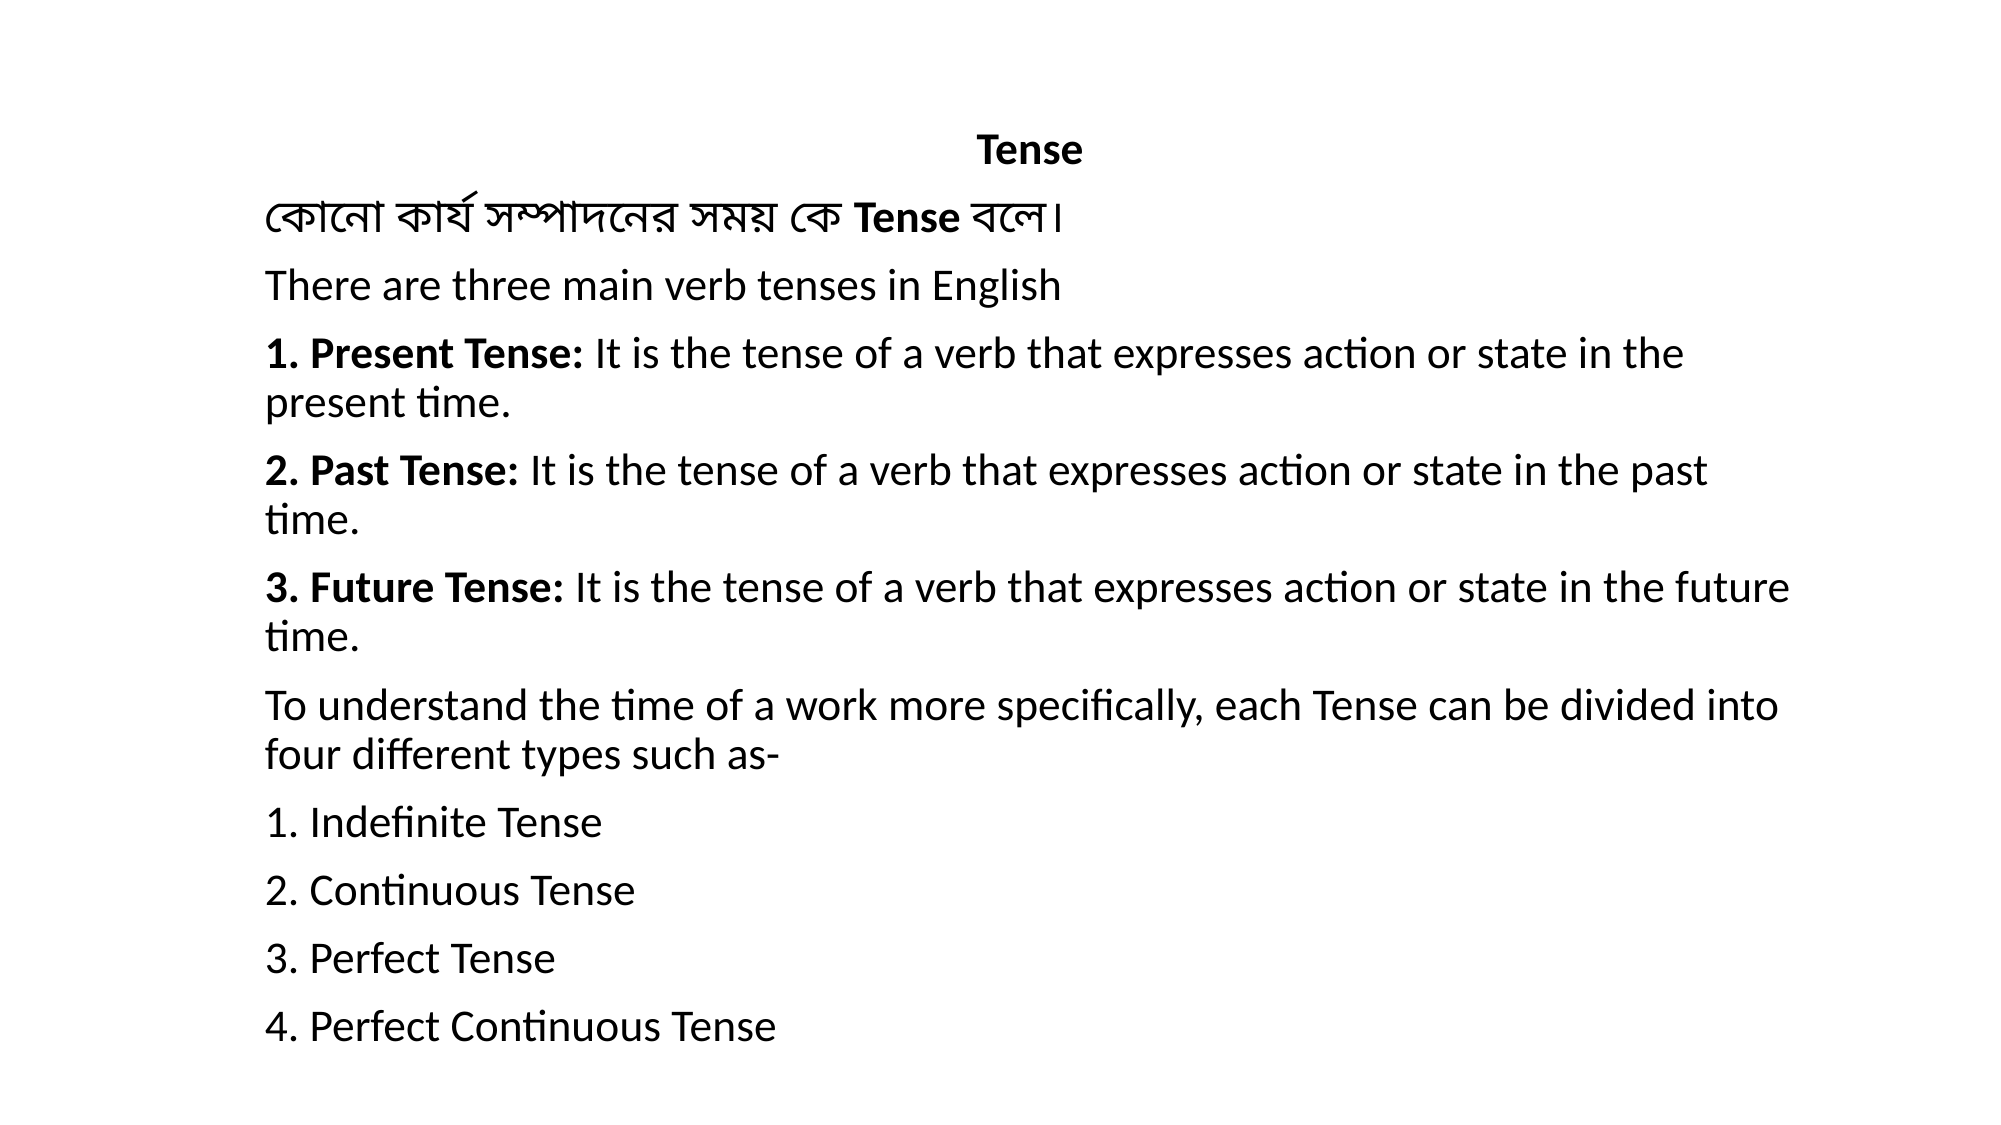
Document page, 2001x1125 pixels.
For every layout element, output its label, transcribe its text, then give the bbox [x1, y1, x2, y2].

subtitle Tense কোনো কার্য সম্পাদনের সময় কে Tense বলে। There are three main verb tenses in English 1. Present Tense: It is the tense of a verb that expresses action or state in the present time. 2. Past Tense: It is the tense of a verb that expresses action or state in the past time. 3. Future Tense: It is the tense of a verb that expresses action or state in the future time. To understand the time of a work more specifically, each Tense can be divided into four different types such as- 1. Indefinite Tense 2. Continuous Tense 3. Perfect Tense 4. Perfect Continuous Tense [249, 44, 1811, 1067]
